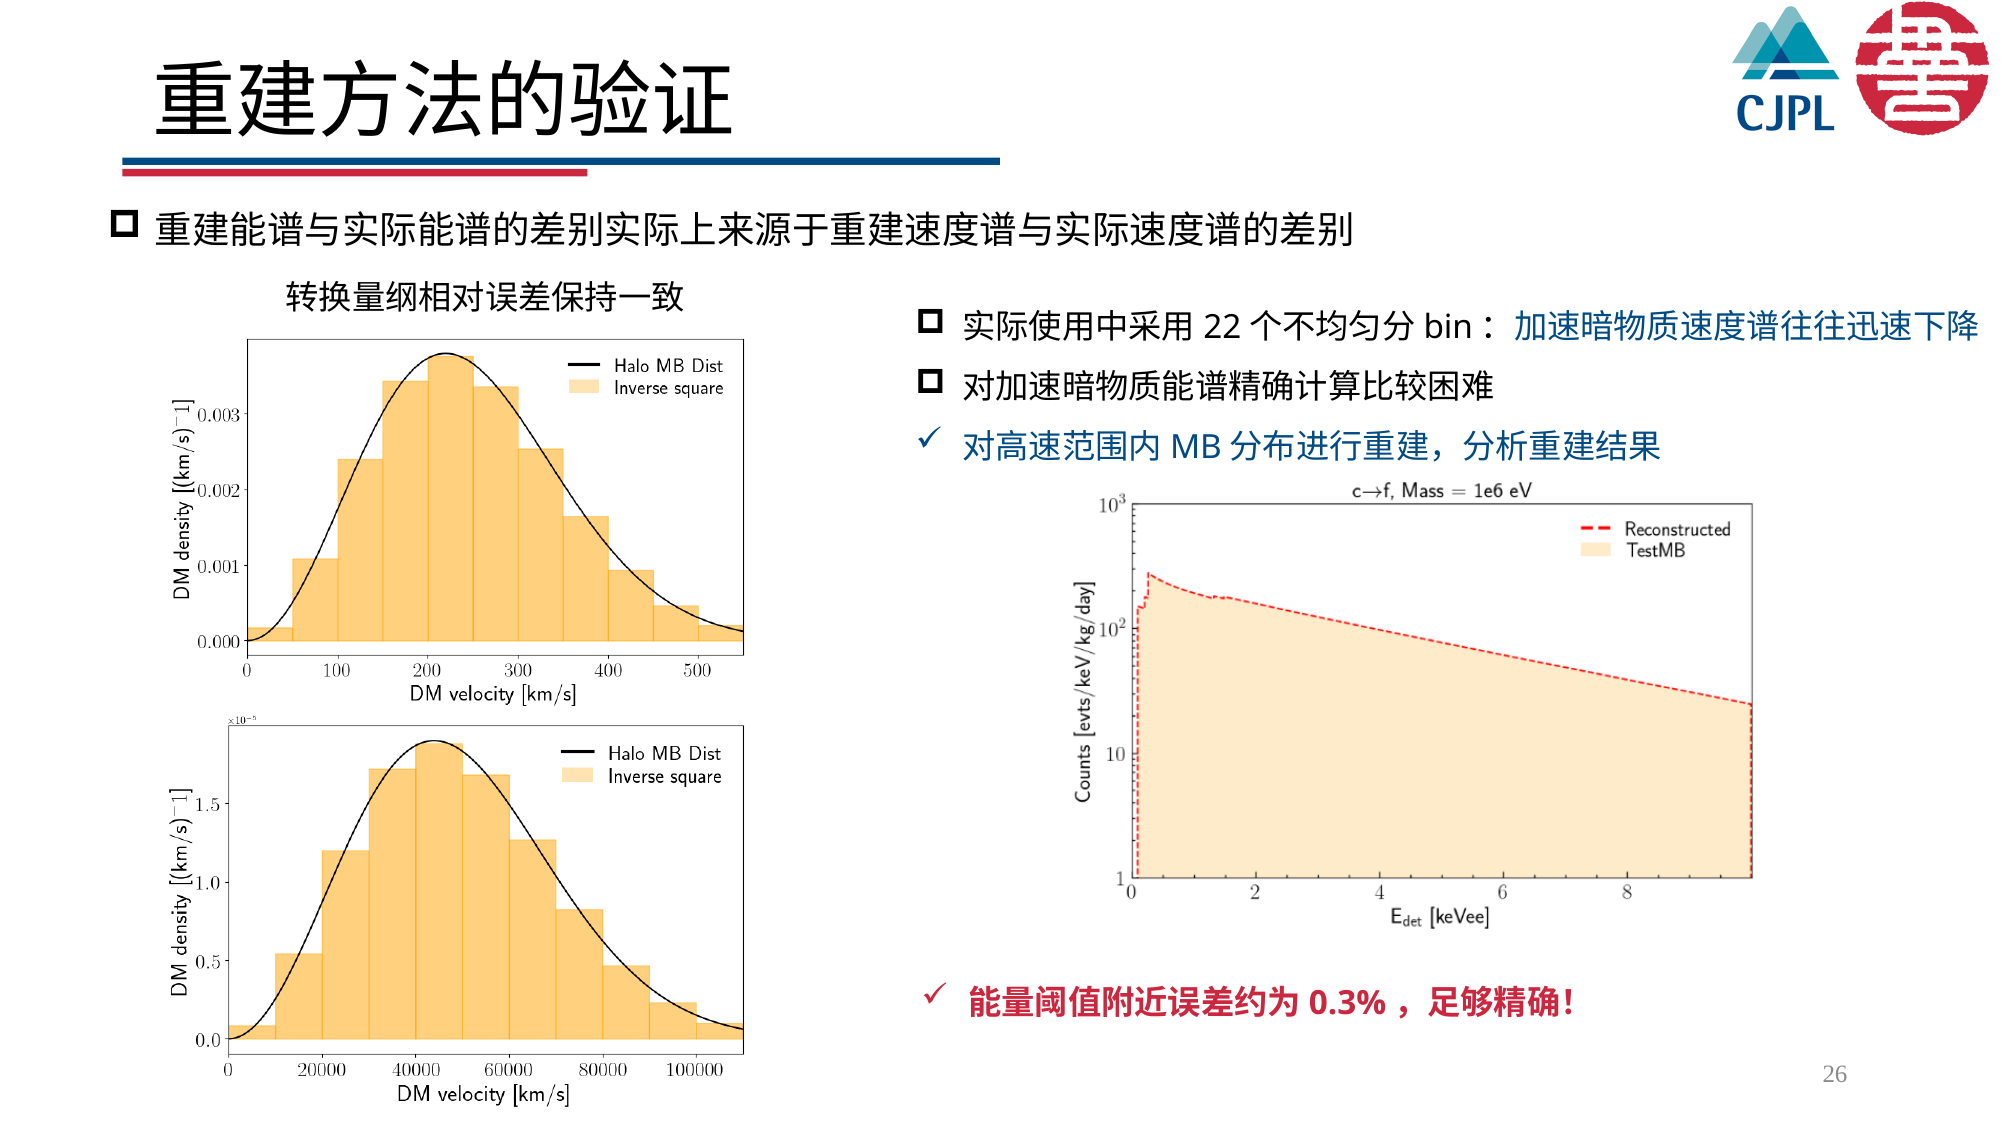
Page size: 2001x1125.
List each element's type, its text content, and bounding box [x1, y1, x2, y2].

text_box 实际使用中采用22个不均匀分bin：加速暗物质速度谱往往迅速下降 对加速暗物质能谱精确计算比较困难 对高速范围内MB分布进行重建，分析重建结果 [900, 278, 2000, 473]
picture [1068, 477, 1757, 934]
text_box 能量阈值附近误差约为0.3%，足够精确！ [906, 953, 1907, 1029]
picture [1725, 0, 1996, 138]
text_box 转换量纲相对误差保持一致 [242, 269, 729, 324]
title 重建方法的验证 [137, 43, 1863, 165]
slide_number 26 [1412, 1042, 1863, 1103]
picture [166, 324, 748, 1112]
text_box 重建能谱与实际能谱的差别实际上来源于重建速度谱与实际速度谱的差别 [93, 185, 1907, 259]
